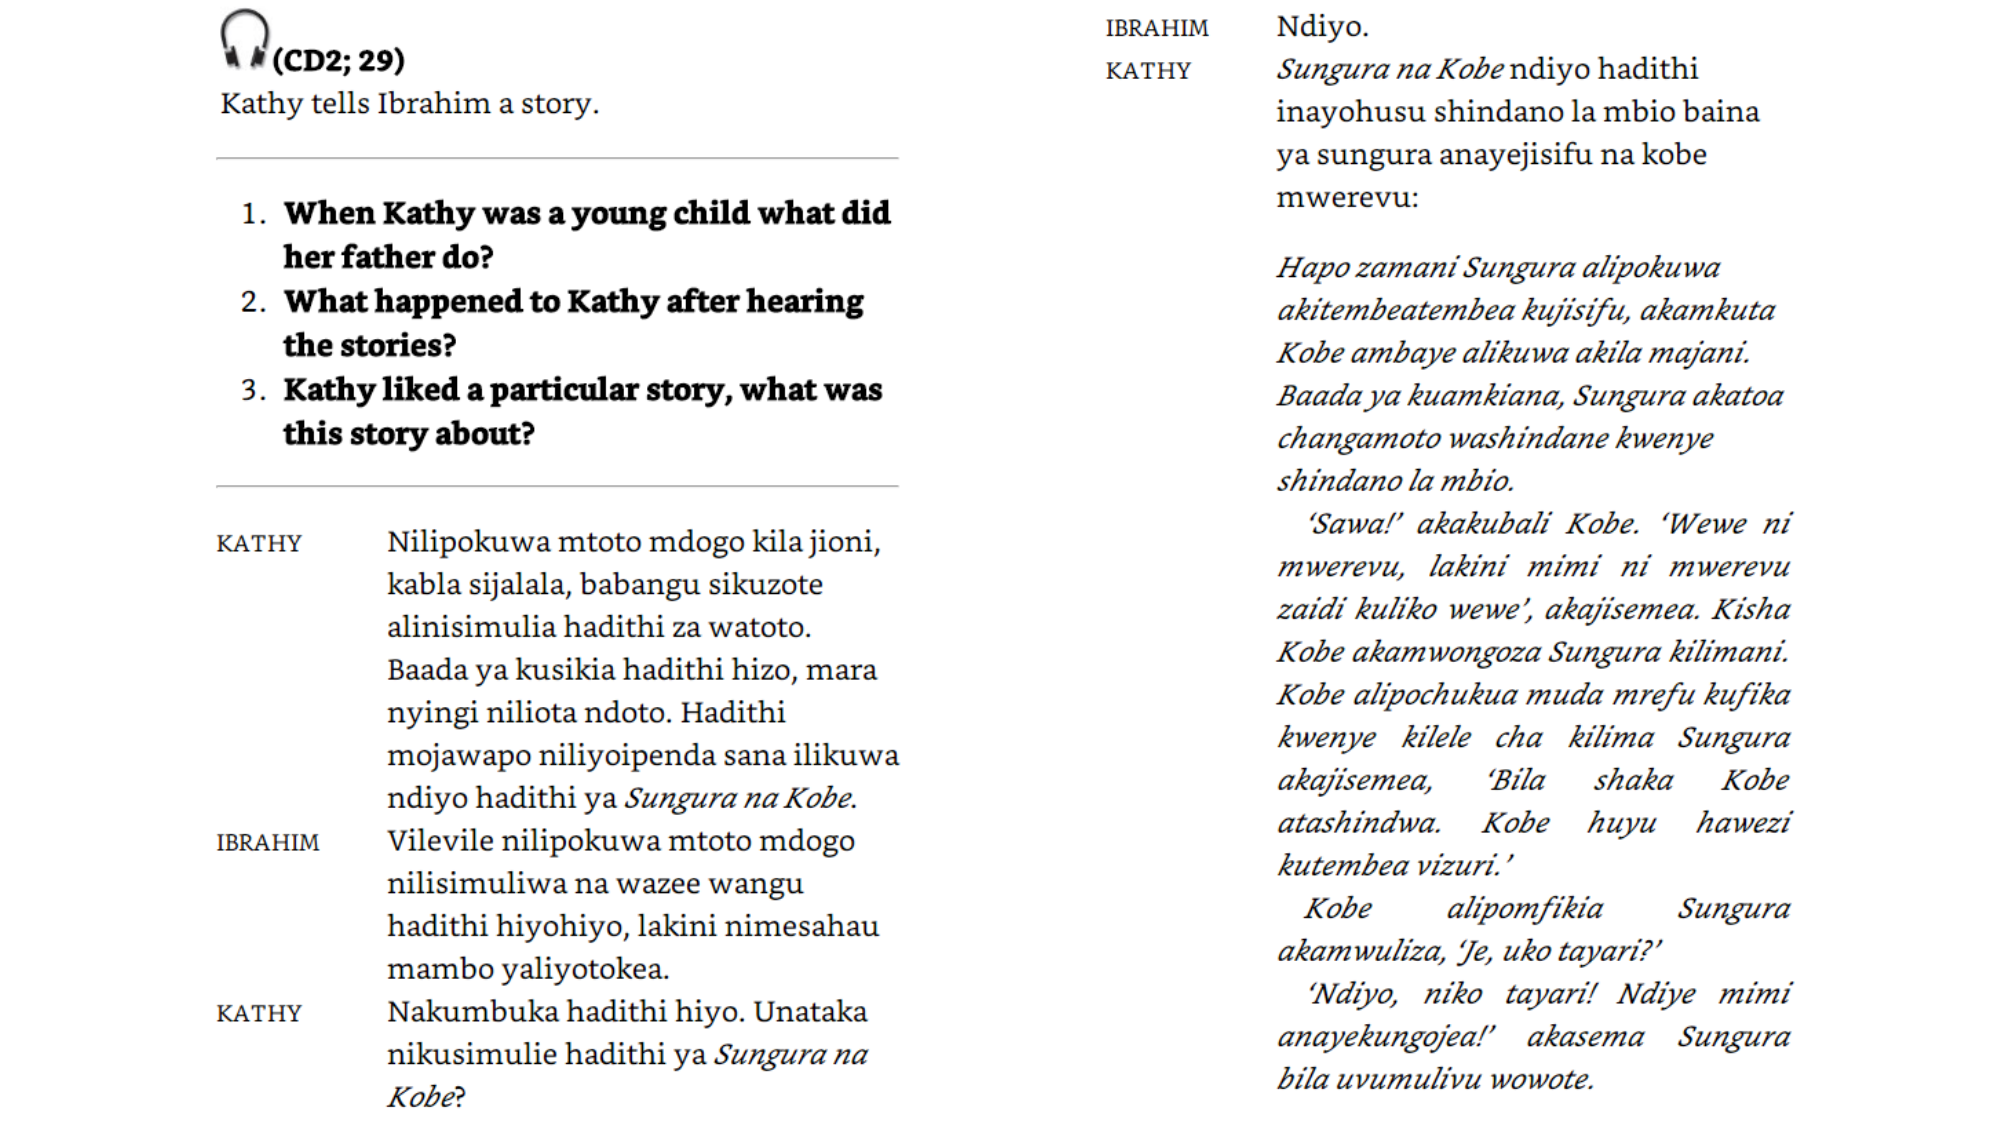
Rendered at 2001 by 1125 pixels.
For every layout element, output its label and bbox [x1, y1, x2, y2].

picture [1073, 0, 1841, 1125]
picture [174, 0, 957, 1125]
